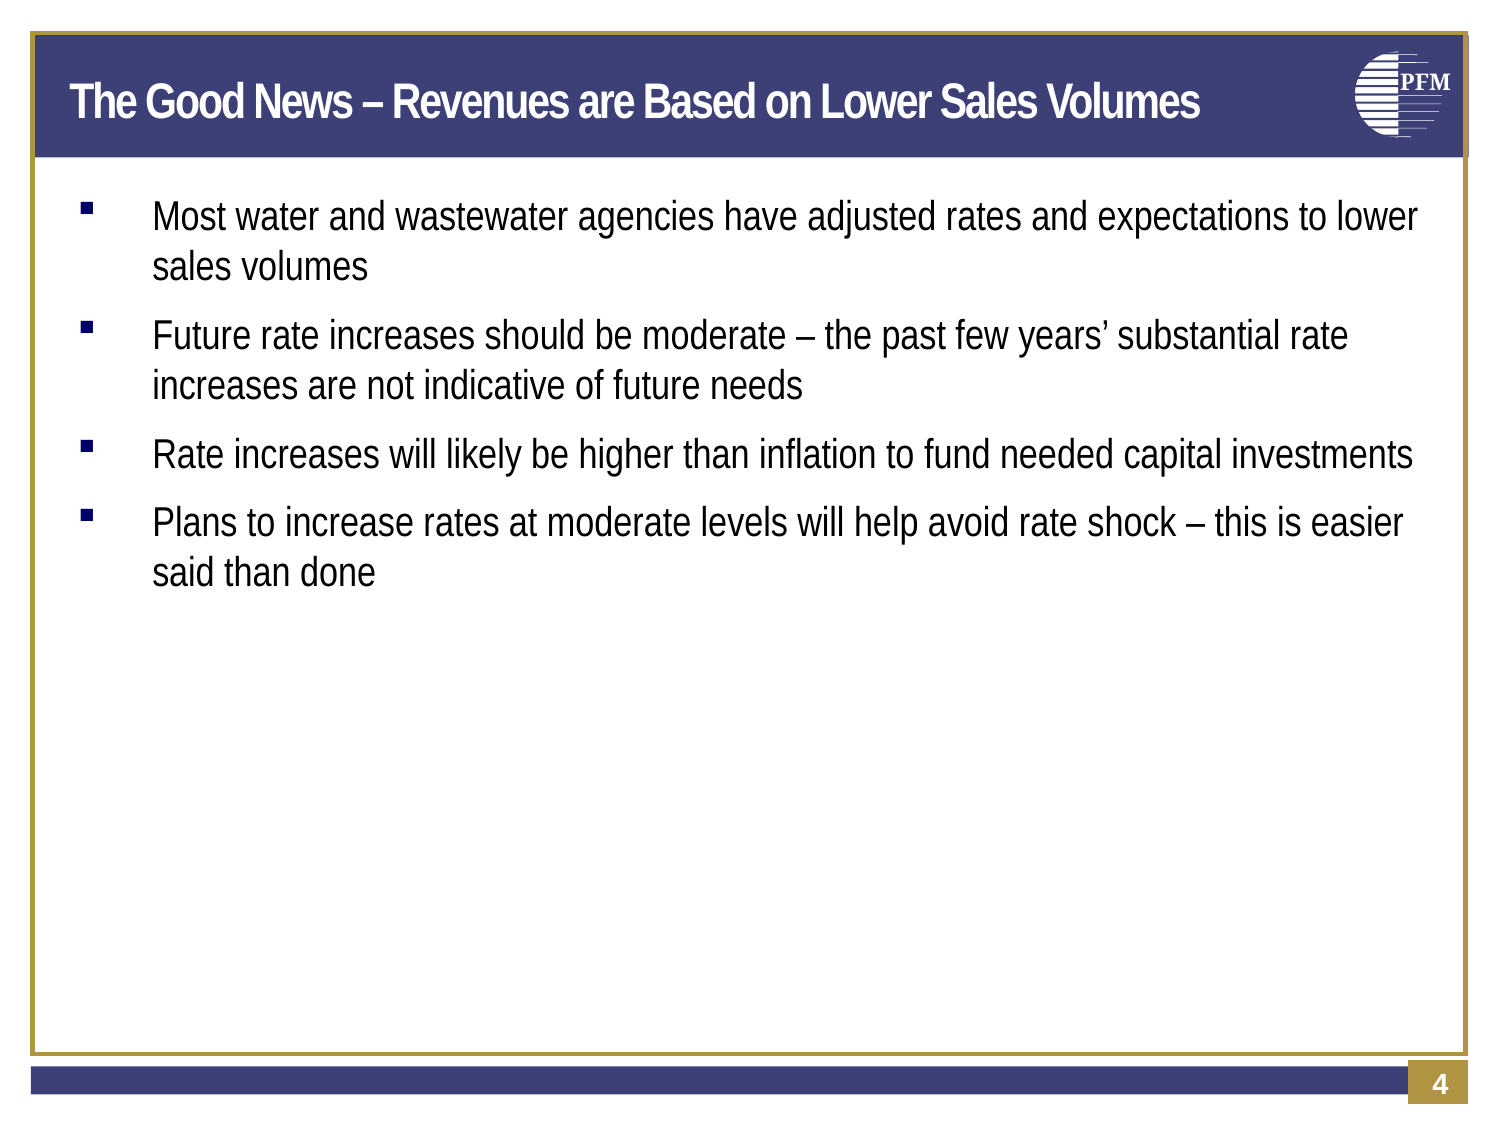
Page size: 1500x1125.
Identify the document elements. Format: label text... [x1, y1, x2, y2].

slide_number 3 [1380, 1057, 1500, 1125]
list Most water and wastewater agencies have adjusted rates and expectations to lower sales volumes Future rate increases should be moderate – the past few years’ substantial rate increases are not indicative of future needs Rate increases will likely be higher than inflation to fund needed capital investments Plans to increase rates at moderate levels will help avoid rate shock – this is easier said than done [62, 181, 1438, 994]
title The Good News – Revenues are Based on Lower Sales Volumes [54, 52, 1342, 147]
